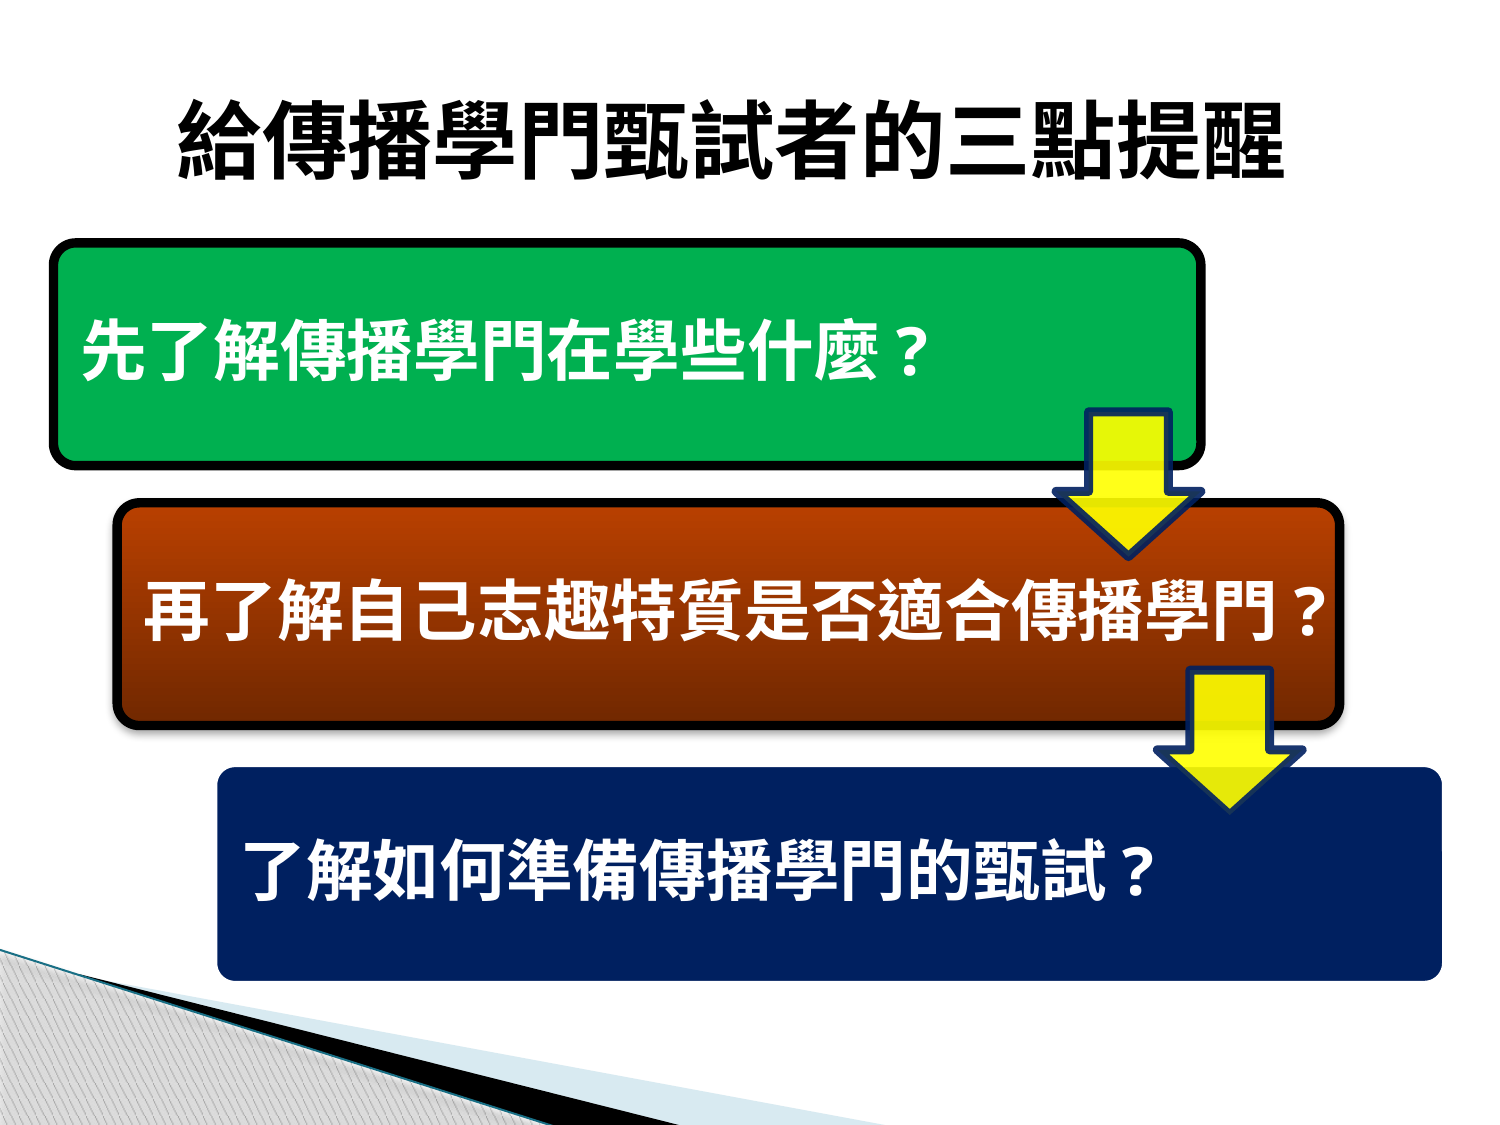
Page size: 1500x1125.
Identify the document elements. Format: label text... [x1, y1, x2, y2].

title 給傳播學門甄試者的三點提醒 [117, 45, 1348, 233]
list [74, 242, 1426, 986]
